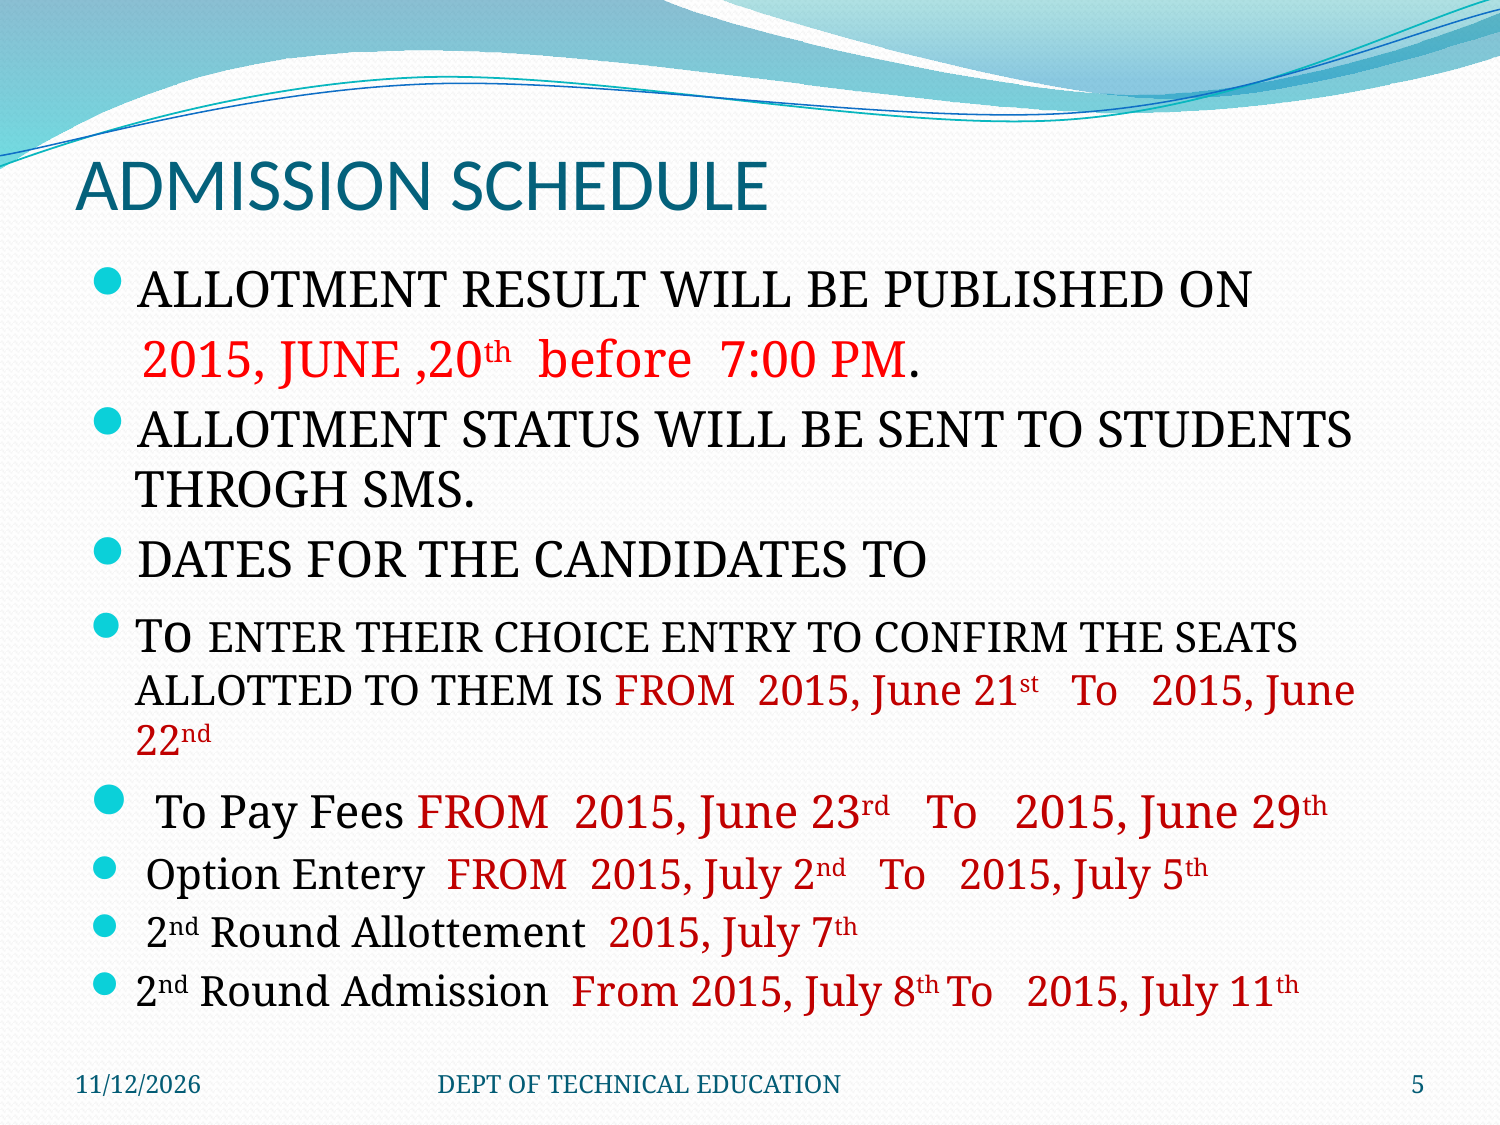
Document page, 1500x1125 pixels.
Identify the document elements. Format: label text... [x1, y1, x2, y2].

footer DEPT OF TECHNICAL EDUCATION [437, 1042, 988, 1103]
title ADMISSION SCHEDULE [75, 115, 1425, 225]
slide_number 5 [1299, 1042, 1425, 1103]
list ALLOTMENT RESULT WILL BE PUBLISHED ON 2015, JUNE ,20th before 7:00 PM. ALLOTMENT STATUS WILL BE SENT TO STUDENTS THROGH SMS. DATES FOR THE CANDIDATES TO To ENTER THEIR CHOICE ENTRY TO CONFIRM THE SEATS ALLOTTED TO THEM IS FROM 2015, June 21st To 2015, June 22nd To Pay Fees FROM 2015, June 23rd To 2015, June 29th Option Entery FROM 2015, July 2nd To 2015, July 5th 2nd Round Allottement 2015, July 7th 2nd Round Admission From 2015, July 8th To 2015, July 11th [75, 249, 1425, 1038]
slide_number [75, 1042, 425, 1103]
